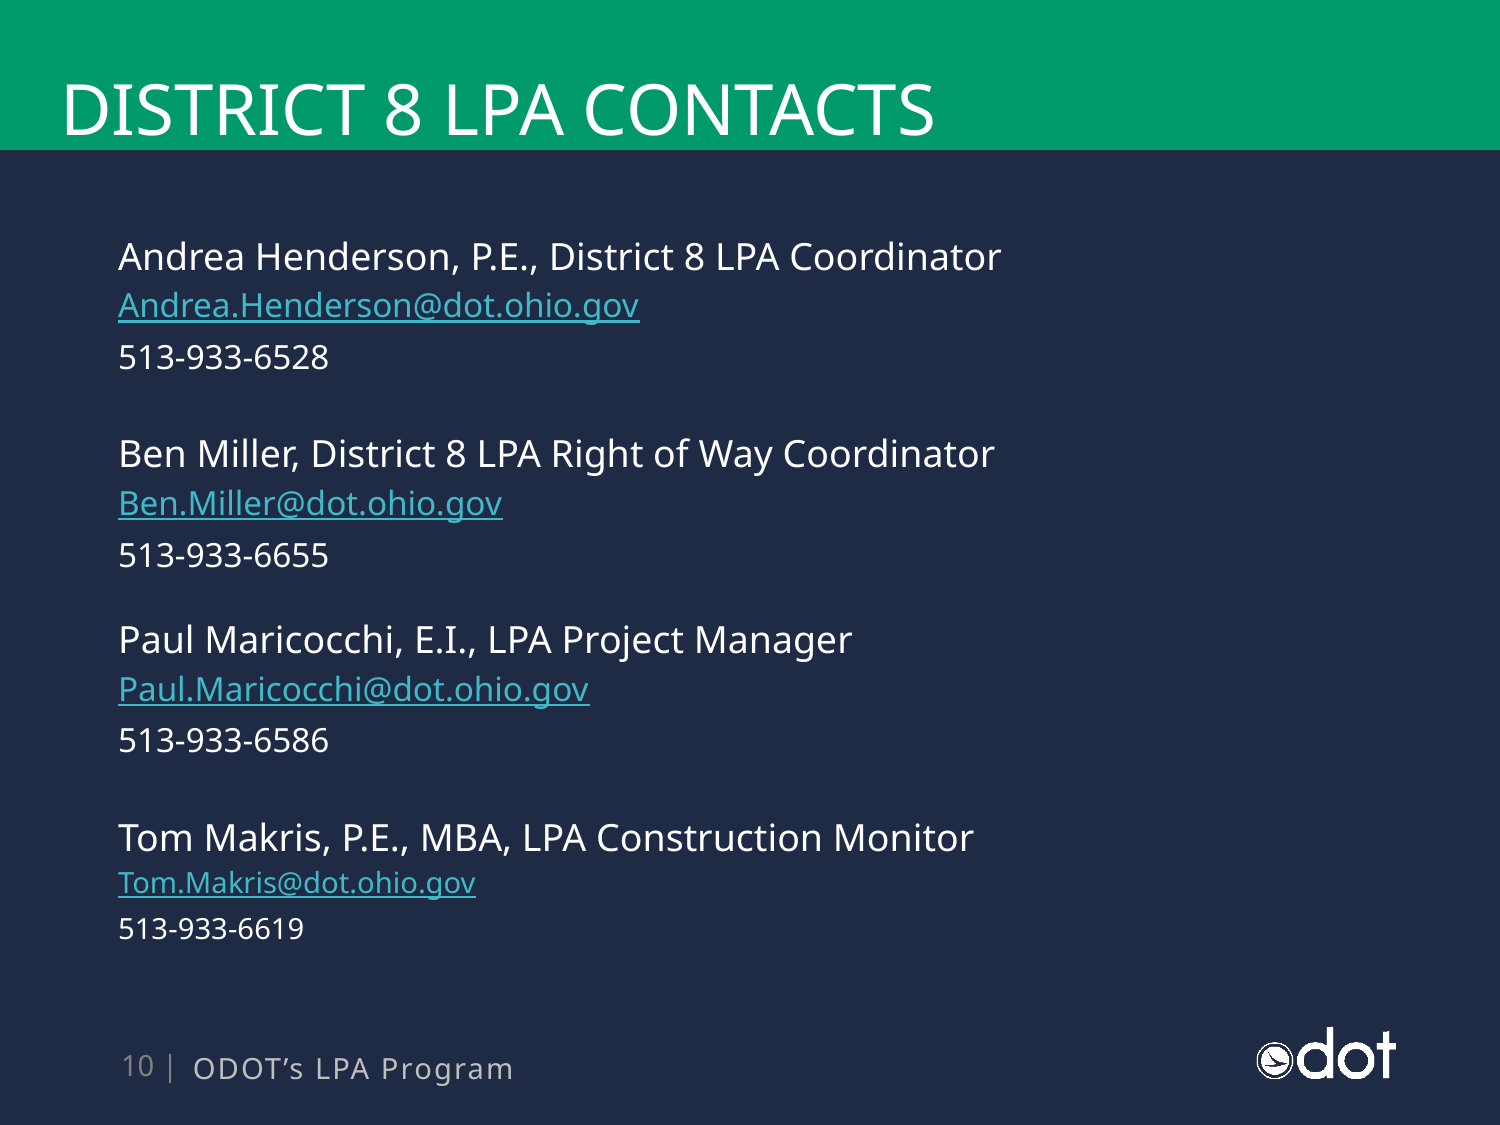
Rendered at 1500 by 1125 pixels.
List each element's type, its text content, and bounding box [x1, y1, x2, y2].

picture [1237, 1007, 1414, 1098]
title District 8 LPA Contacts [0, 0, 1500, 151]
footer ODOT’s LPA Program [178, 1037, 1088, 1098]
list Andrea Henderson, P.E., District 8 LPA Coordinator Andrea.Henderson@dot.ohio.gov 513-933-6528 Ben Miller, District 8 LPA Right of Way Coordinator Ben.Miller@dot.ohio.gov 513-933-6655 Paul Maricocchi, E.I., LPA Project Manager Paul.Maricocchi@dot.ohio.gov 513-933-6586 Tom Makris, P.E., MBA, LPA Construction Monitor Tom.Makris@dot.ohio.gov 513-933-6619 [102, 224, 1398, 963]
